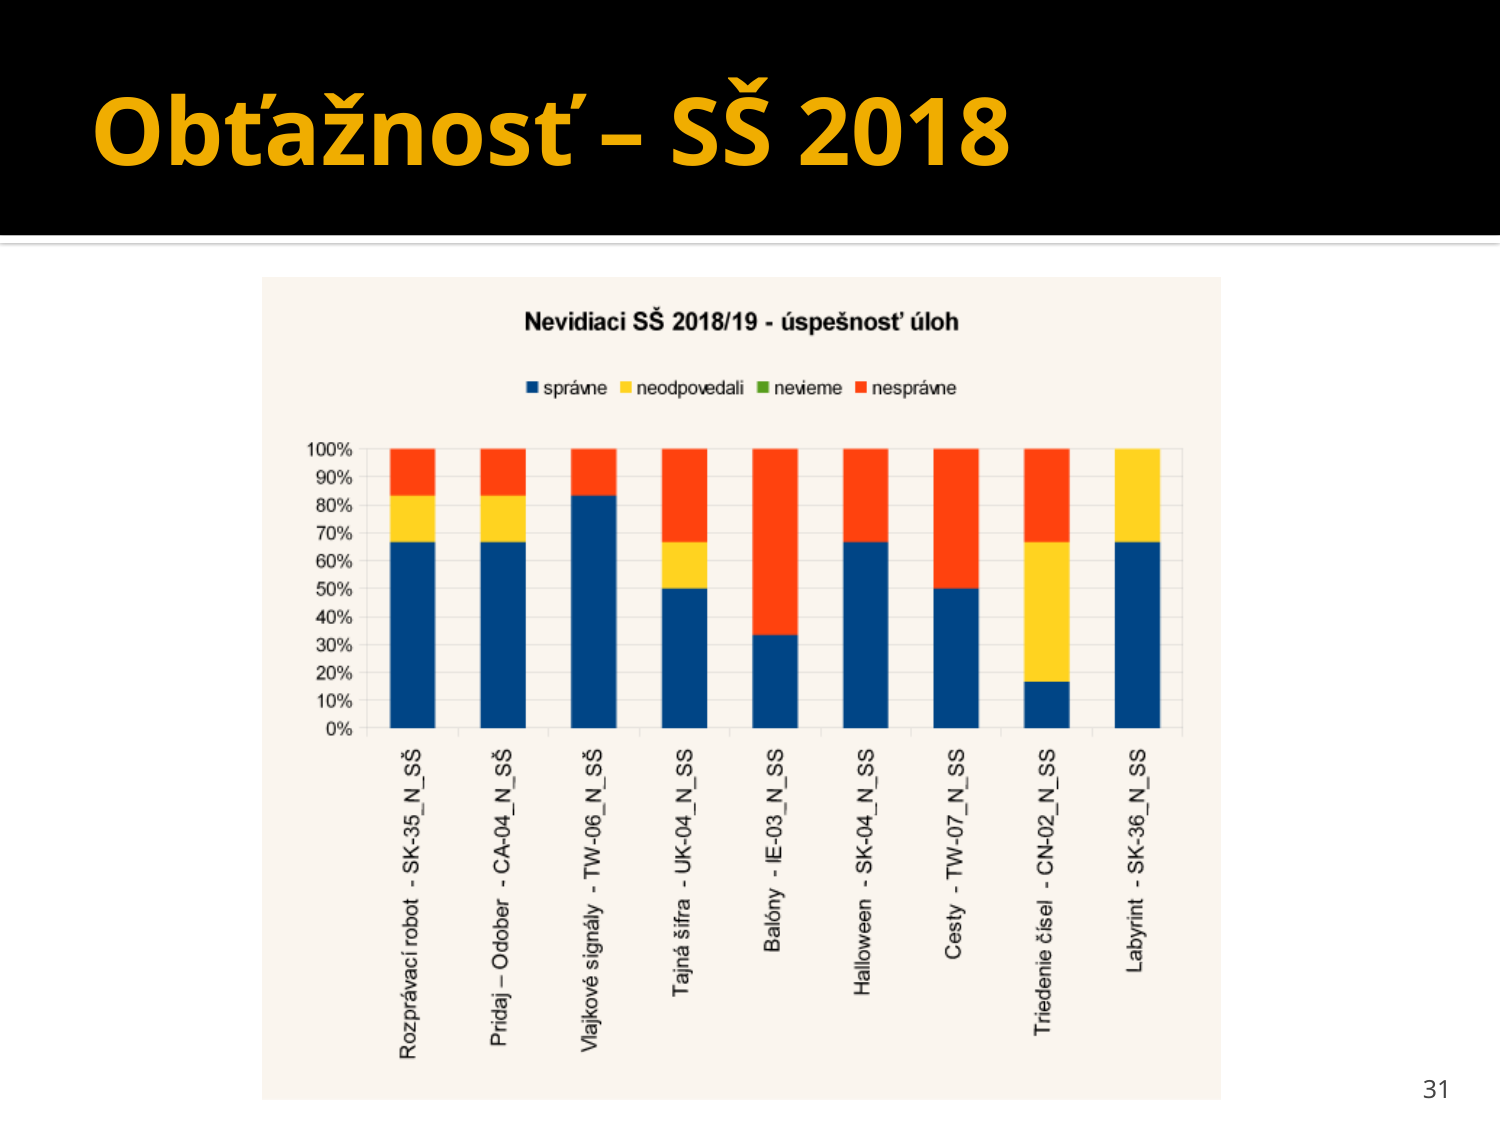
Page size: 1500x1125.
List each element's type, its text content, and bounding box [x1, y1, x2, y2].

picture [262, 277, 1221, 1100]
title Obťažnosť – SŠ 2018 [75, 25, 1425, 231]
slide_number 31 [1345, 1062, 1467, 1108]
